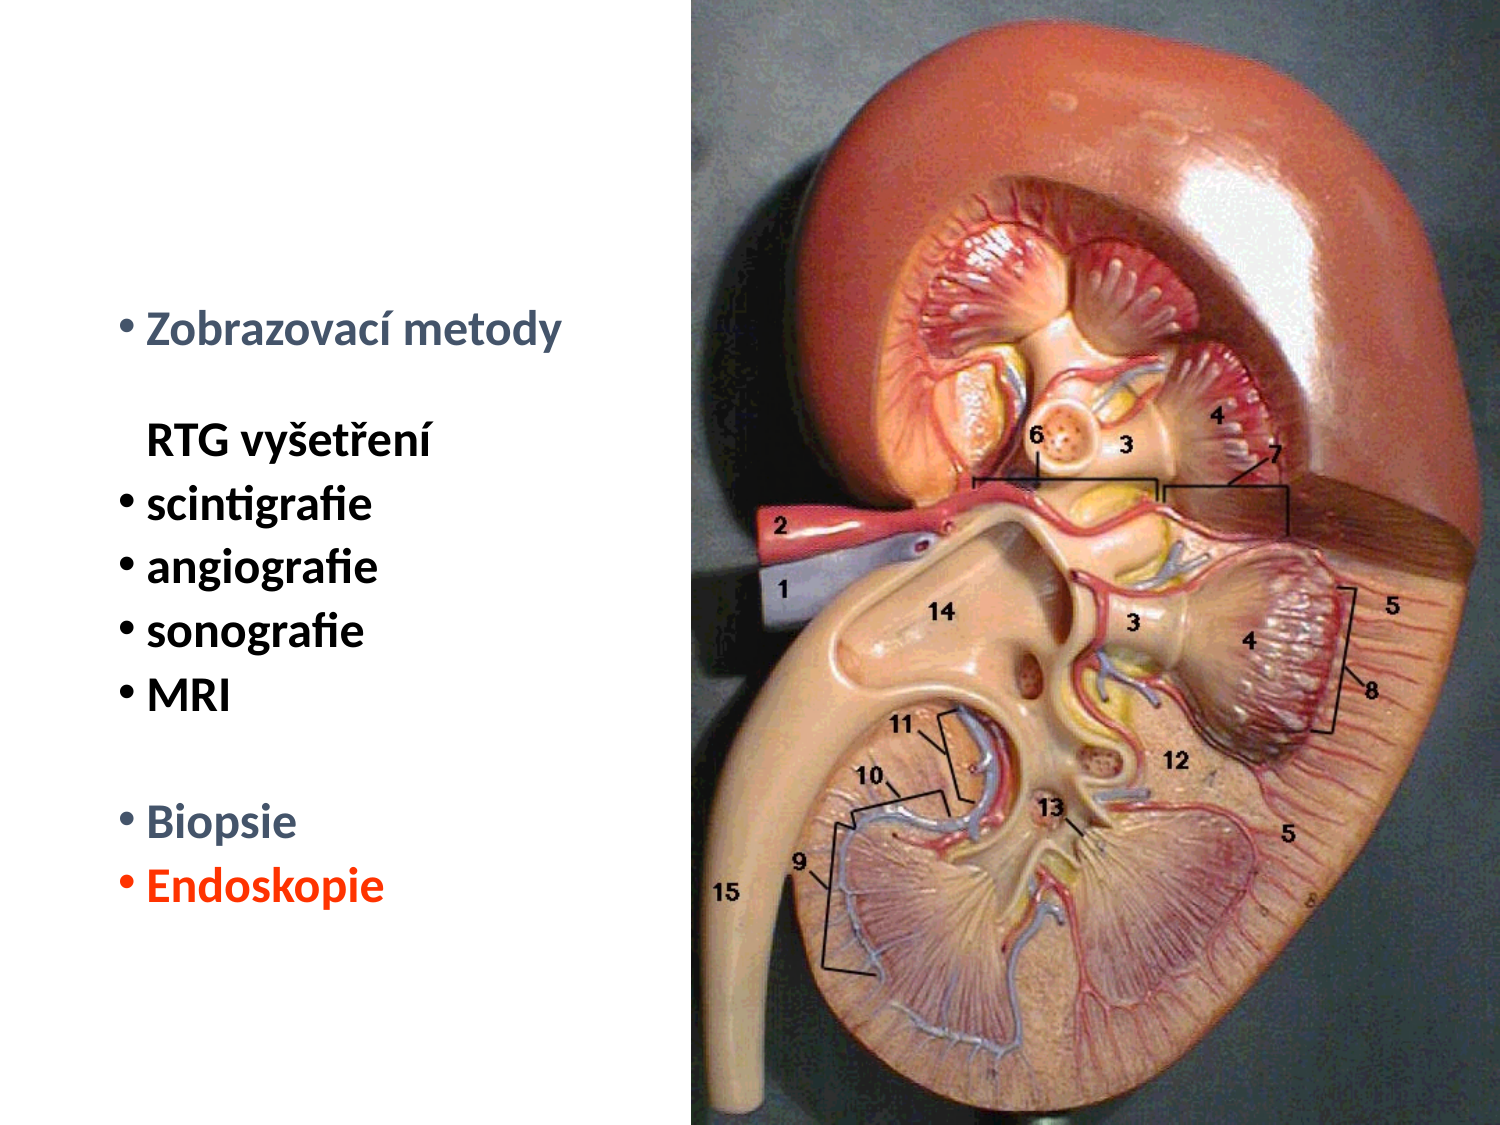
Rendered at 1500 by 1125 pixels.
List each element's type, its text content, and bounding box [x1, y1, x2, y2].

picture [691, 0, 1500, 1125]
list Zobrazovací metody RTG vyšetření scintigrafie angiografie sonografie MRI Biopsie Endoskopie [103, 299, 691, 1014]
